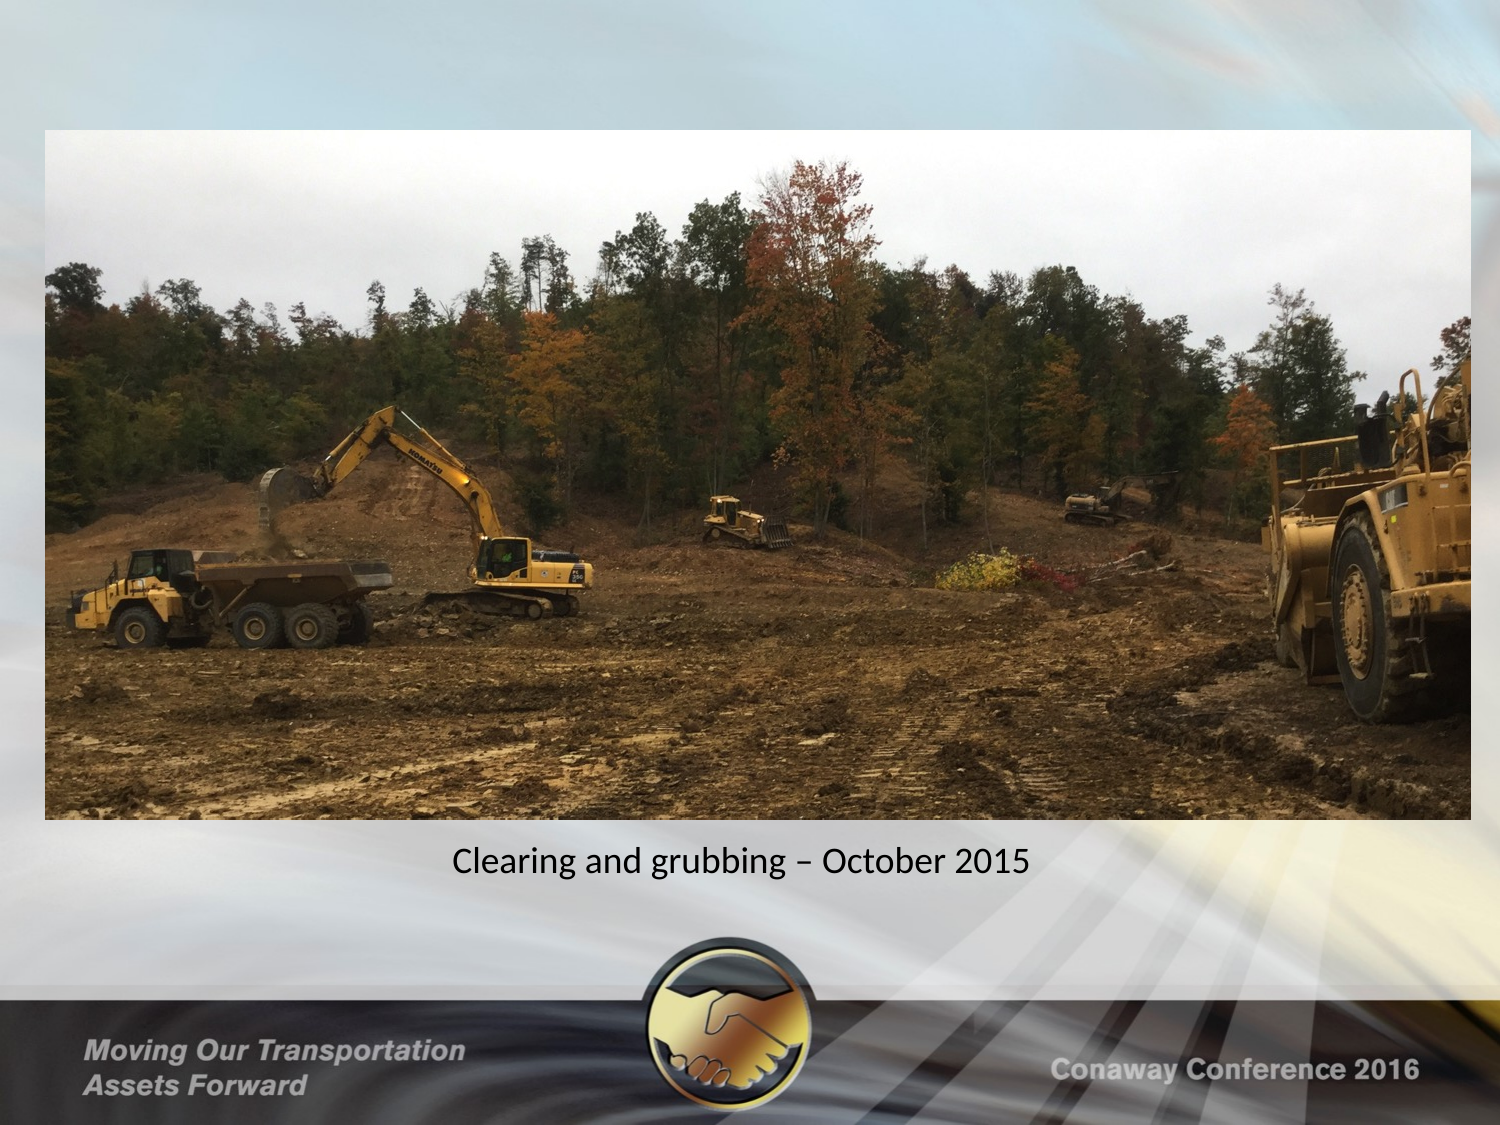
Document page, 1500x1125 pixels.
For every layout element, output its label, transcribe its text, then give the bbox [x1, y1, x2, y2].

text_box Clearing and grubbing – October 2015 [81, 828, 1402, 889]
picture [0, 0, 1500, 1125]
